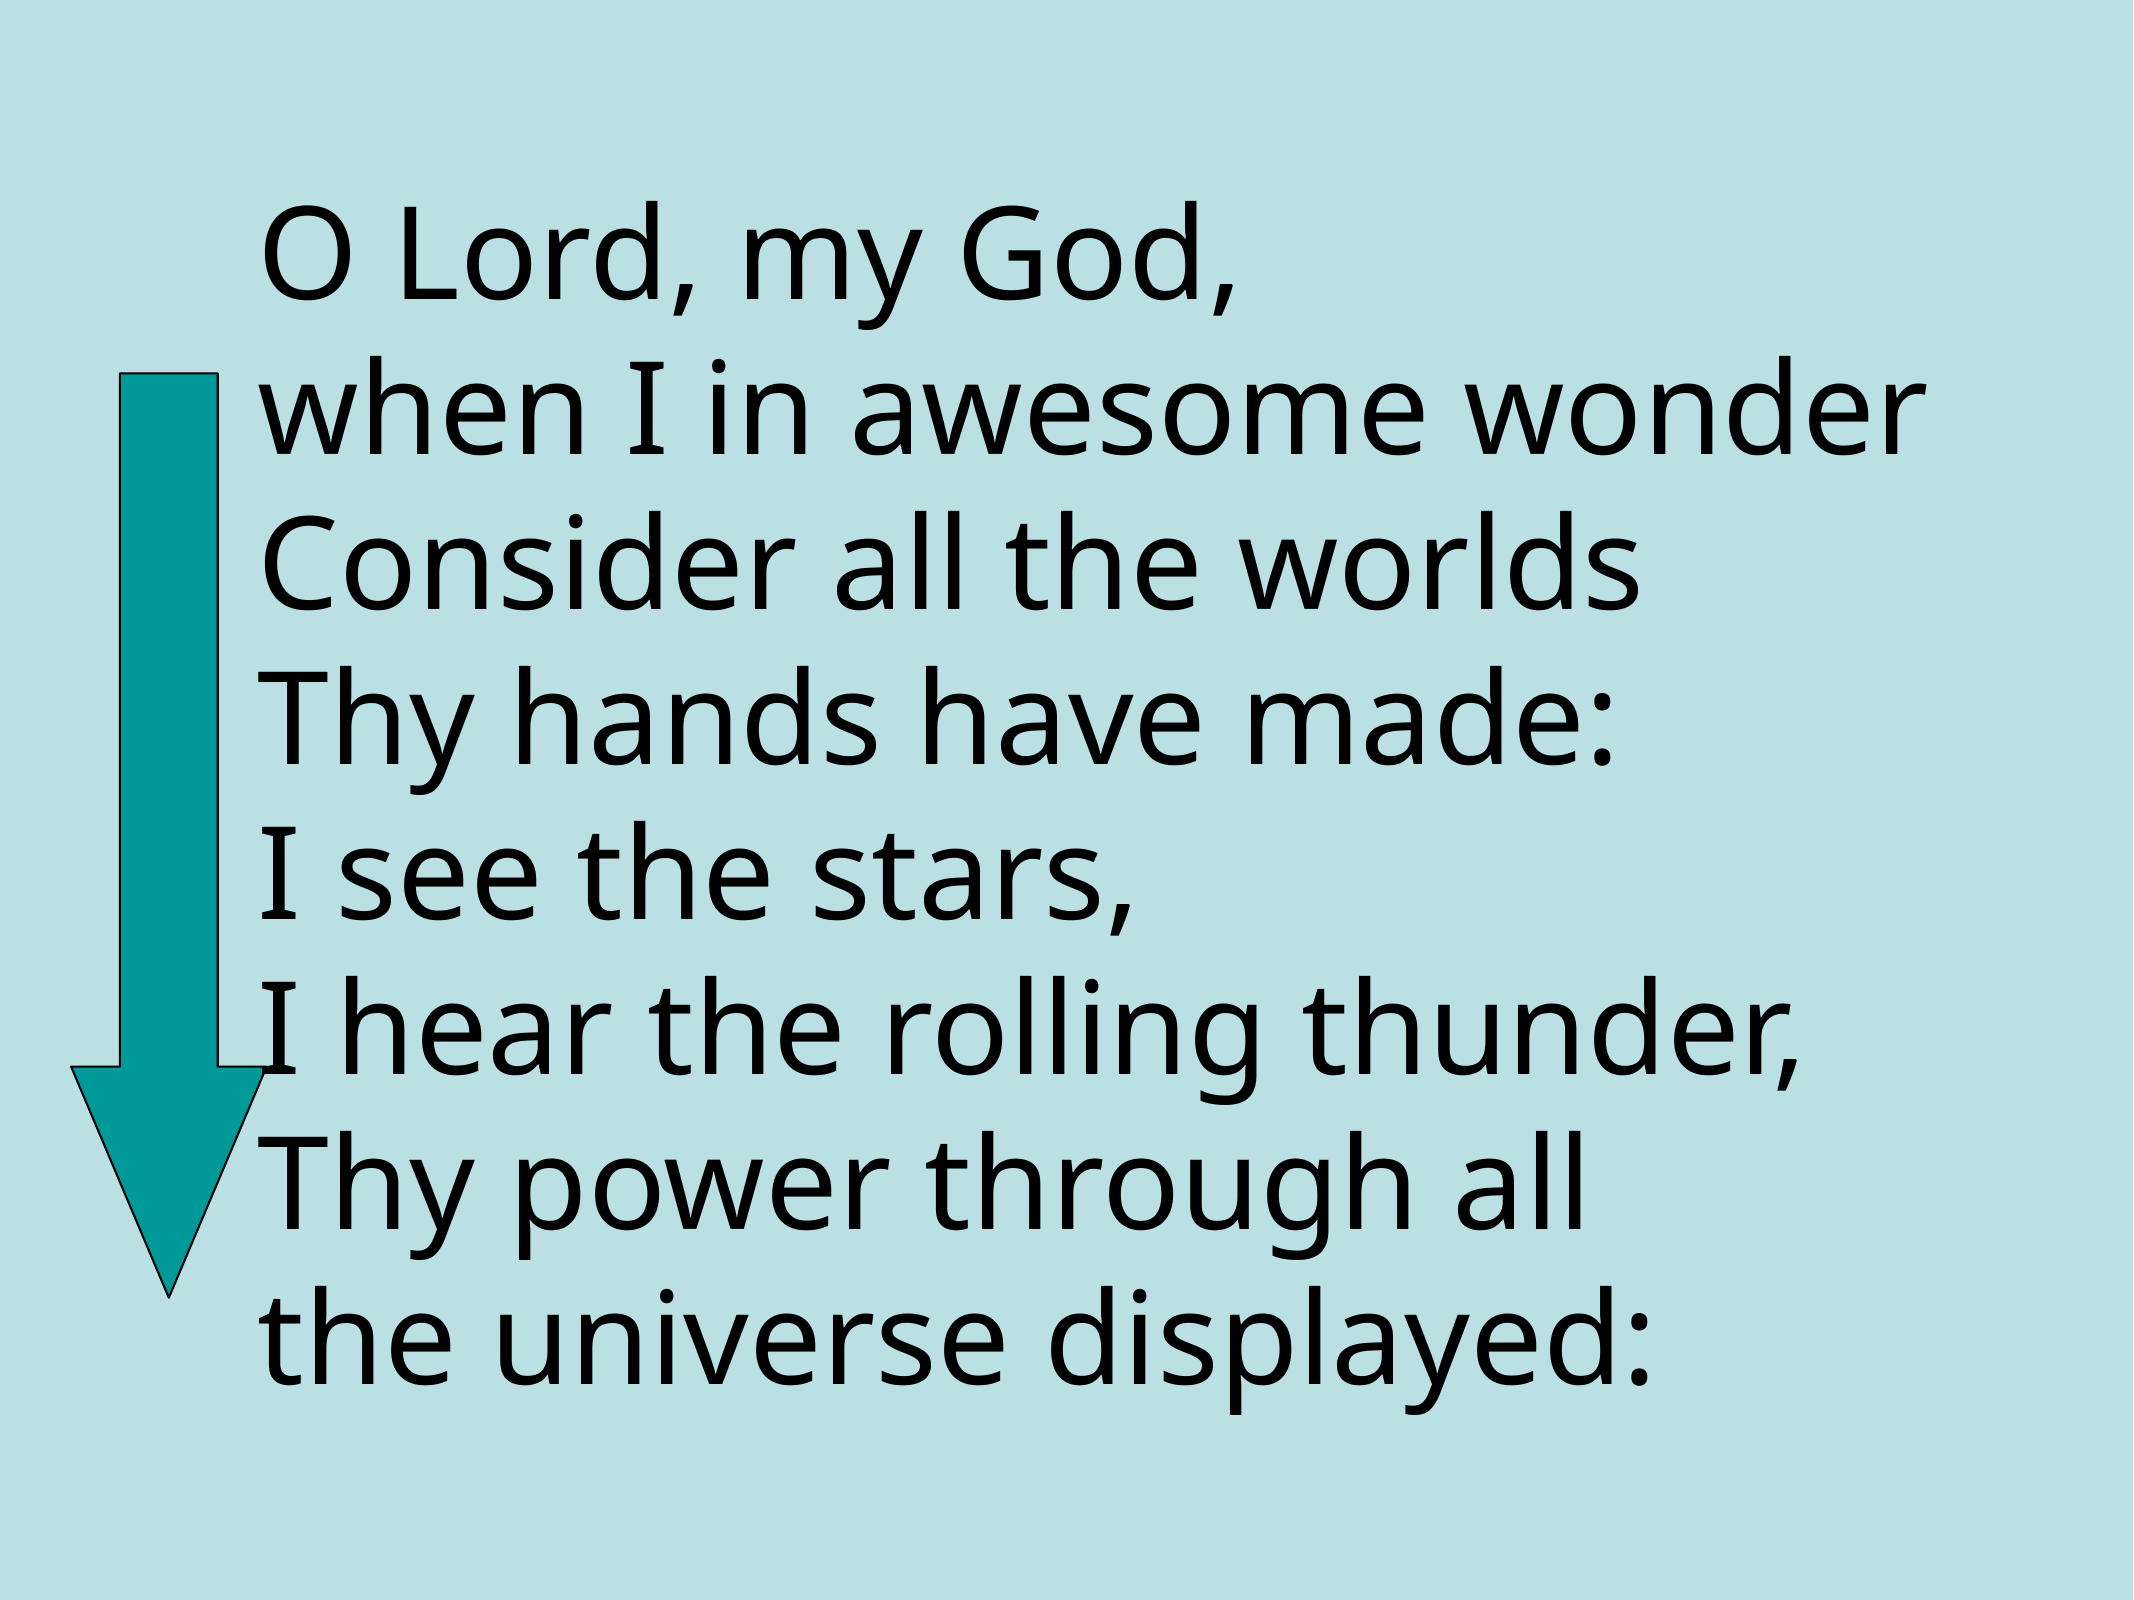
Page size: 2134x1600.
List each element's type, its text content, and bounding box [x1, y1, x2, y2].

text_box [71, 373, 247, 1298]
text_box O Lord, my God, when I in awesome wonder Consider all the worlds Thy hands have made: I see the stars, I hear the rolling thunder, Thy power through all the universe displayed: [247, 159, 1941, 1421]
